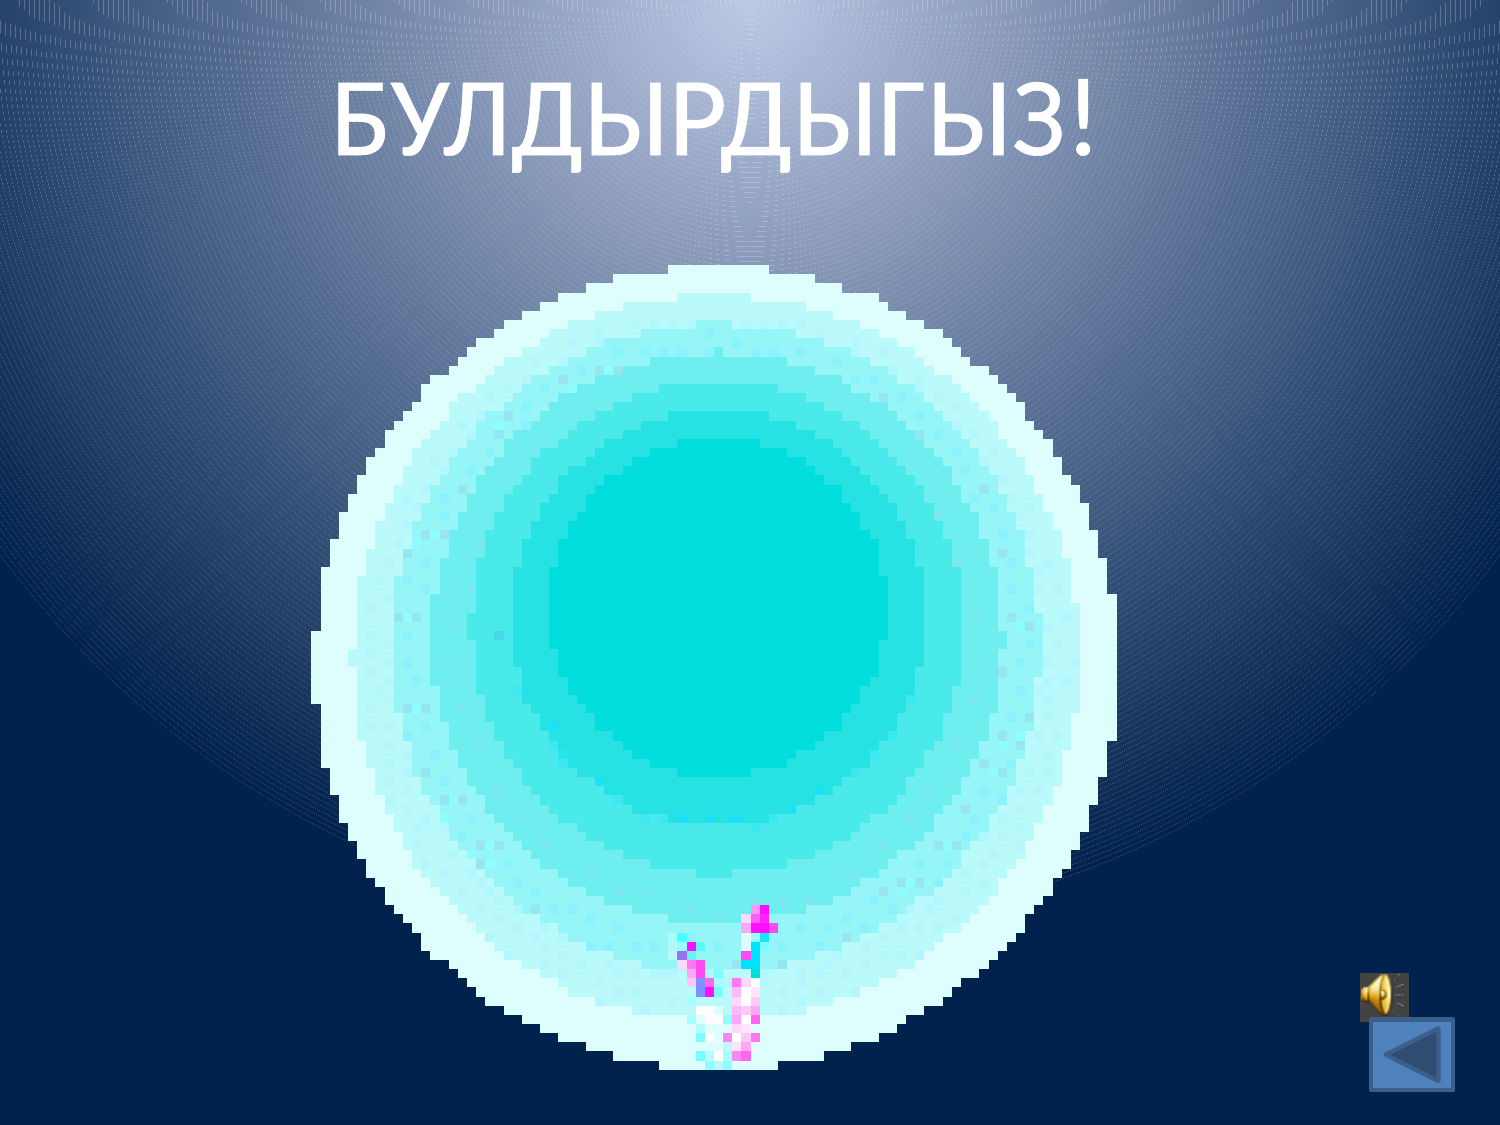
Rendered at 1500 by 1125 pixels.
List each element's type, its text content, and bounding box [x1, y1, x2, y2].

picture [257, 219, 1173, 1125]
text_box [1369, 1017, 1455, 1092]
picture [1359, 972, 1410, 1023]
text_box БУЛДЫРДЫГЫЗ! [315, 35, 1118, 186]
